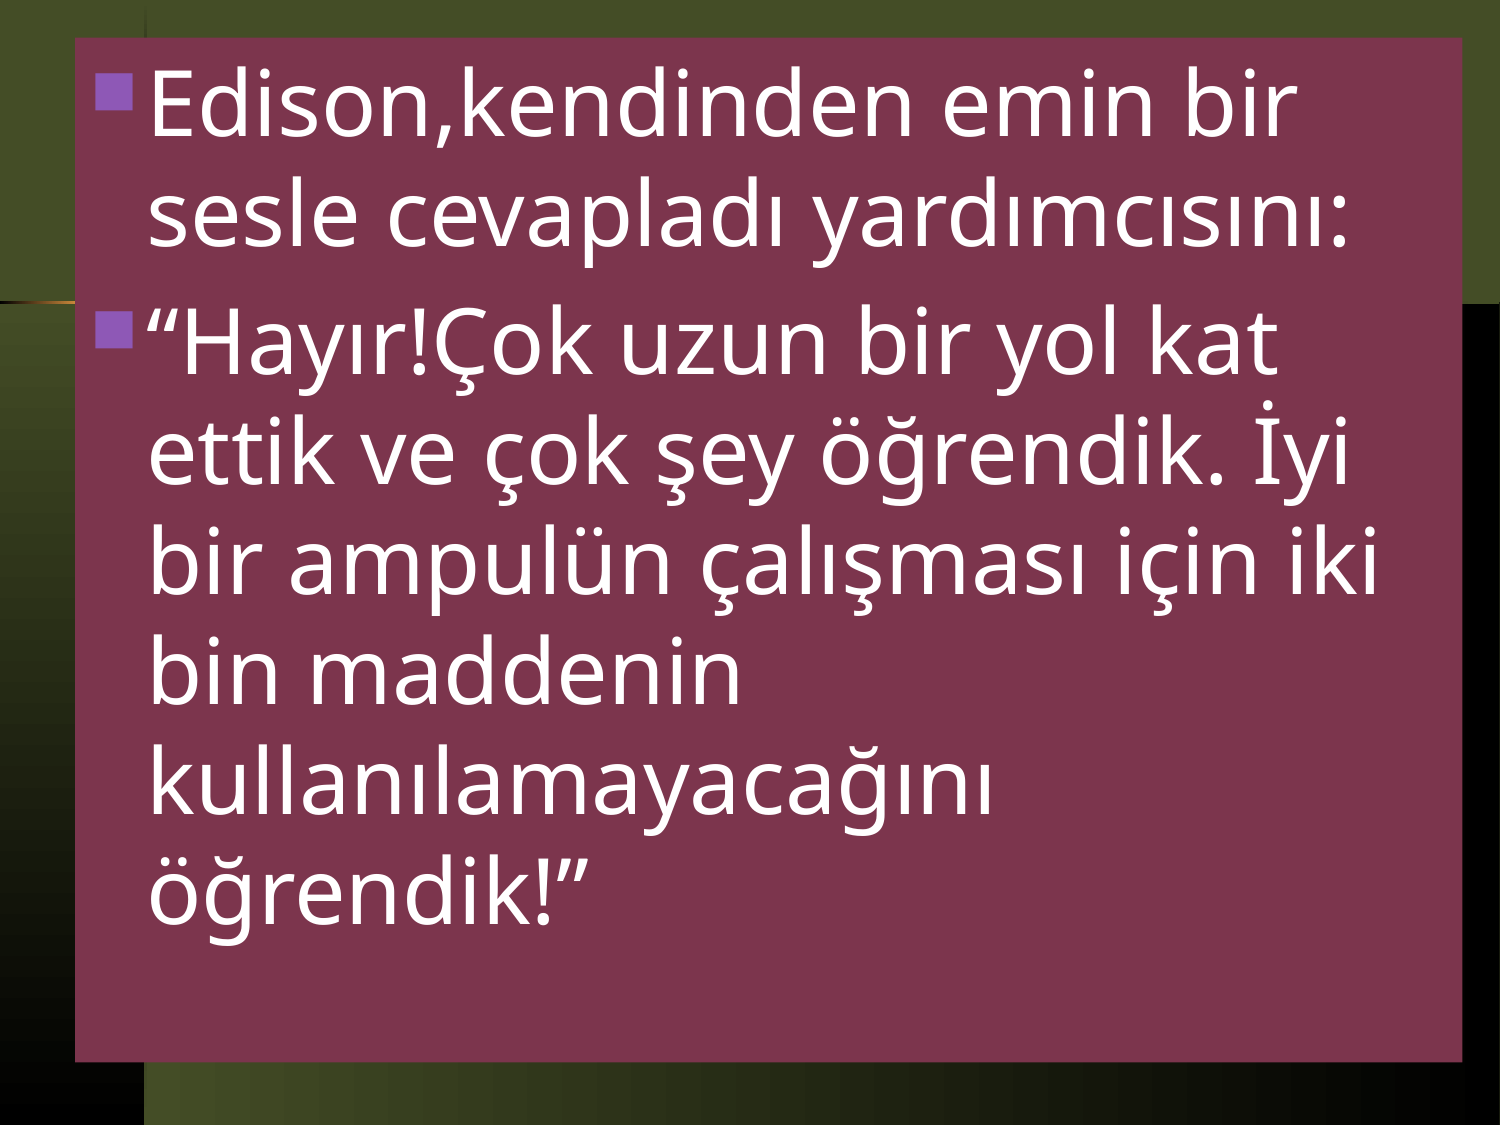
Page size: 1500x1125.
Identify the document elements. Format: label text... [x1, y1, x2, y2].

list Edison,kendinden emin bir sesle cevapladı yardımcısını: “Hayır!Çok uzun bir yol kat ettik ve çok şey öğrendik. İyi bir ampulün çalışması için iki bin maddenin kullanılamayacağını öğrendik!” [74, 37, 1463, 1063]
